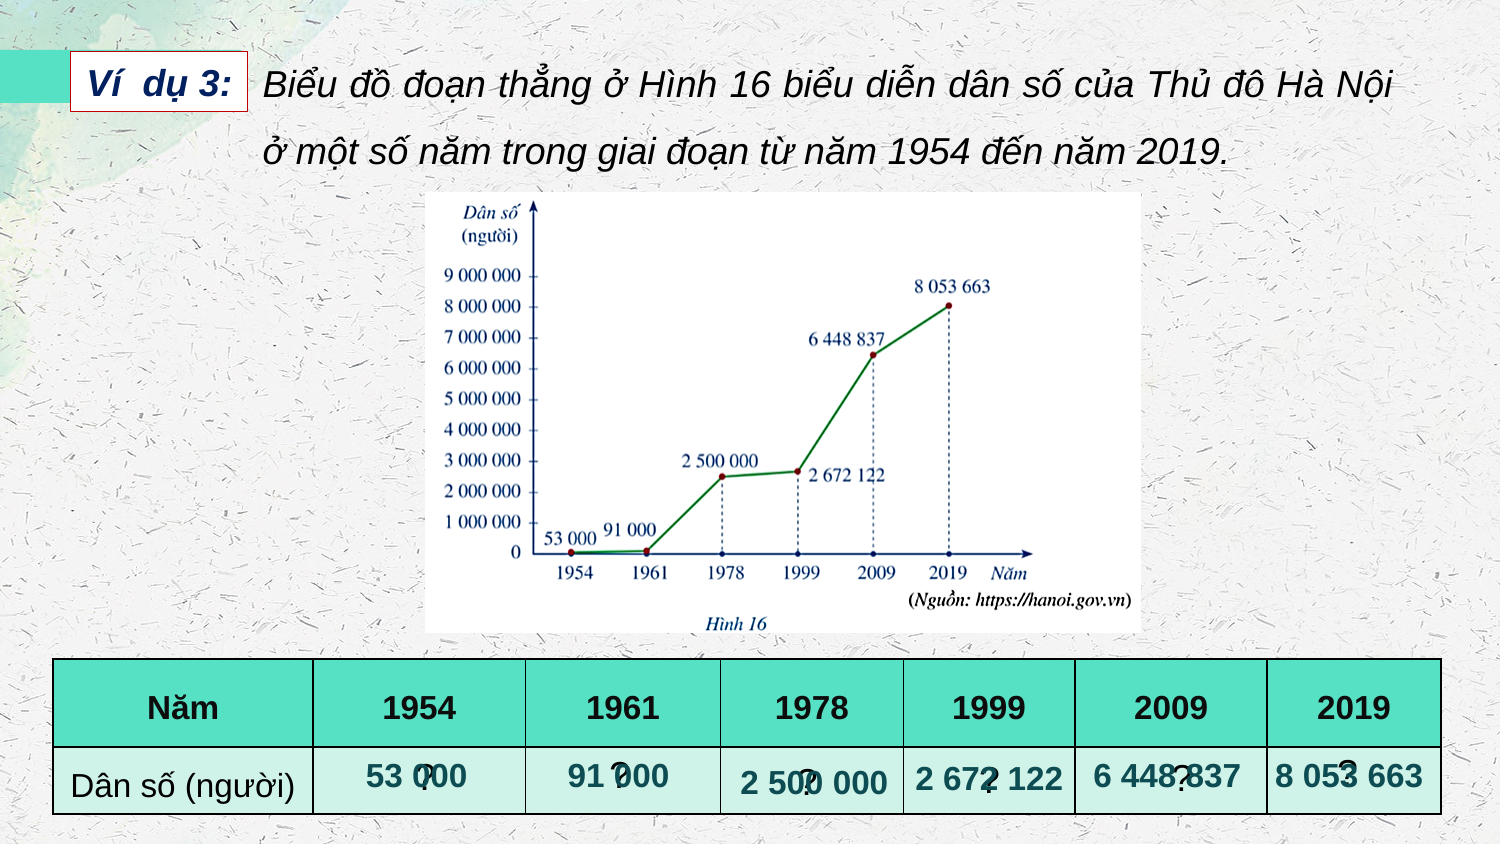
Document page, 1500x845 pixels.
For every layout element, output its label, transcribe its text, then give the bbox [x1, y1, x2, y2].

text_box 53 000 [339, 746, 495, 802]
text_box Biểu đồ đoạn thẳng ở Hình 16 biểu diễn dân số của Thủ đô Hà Nội ở một số năm trong giai đoạn từ năm 1954 đến năm 2019. [247, 29, 1408, 180]
table_header Năm [54, 660, 312, 746]
text_box ? [1322, 741, 1411, 746]
text_box 8 053 663 [1245, 746, 1453, 801]
table_header 1978 [721, 660, 903, 746]
text_box 2 672 122 [885, 749, 1094, 805]
text_box 91 000 [541, 746, 697, 802]
table_cell [904, 805, 1074, 813]
table_cell [721, 748, 903, 753]
text_box Ví dụ 3: [70, 51, 247, 112]
table_header 1961 [526, 660, 720, 746]
picture [0, 0, 1500, 844]
table_cell Dân số (người) [54, 748, 312, 813]
table_header 2019 [1268, 660, 1440, 746]
text_box 2 500 000 [710, 753, 919, 809]
table_cell [1076, 801, 1266, 813]
table_cell [314, 748, 525, 813]
text_box ? [1137, 801, 1227, 807]
text_box 6 448 837 [1063, 746, 1245, 801]
table_header 1954 [314, 660, 525, 746]
table_cell [1268, 801, 1440, 813]
text_box [72, 47, 247, 51]
table_header 1999 [904, 660, 1074, 746]
text_box ? [380, 802, 470, 806]
table_cell [721, 809, 903, 813]
text_box ? [945, 805, 1034, 809]
table_cell [526, 748, 720, 813]
table_header 2009 [1076, 660, 1266, 746]
